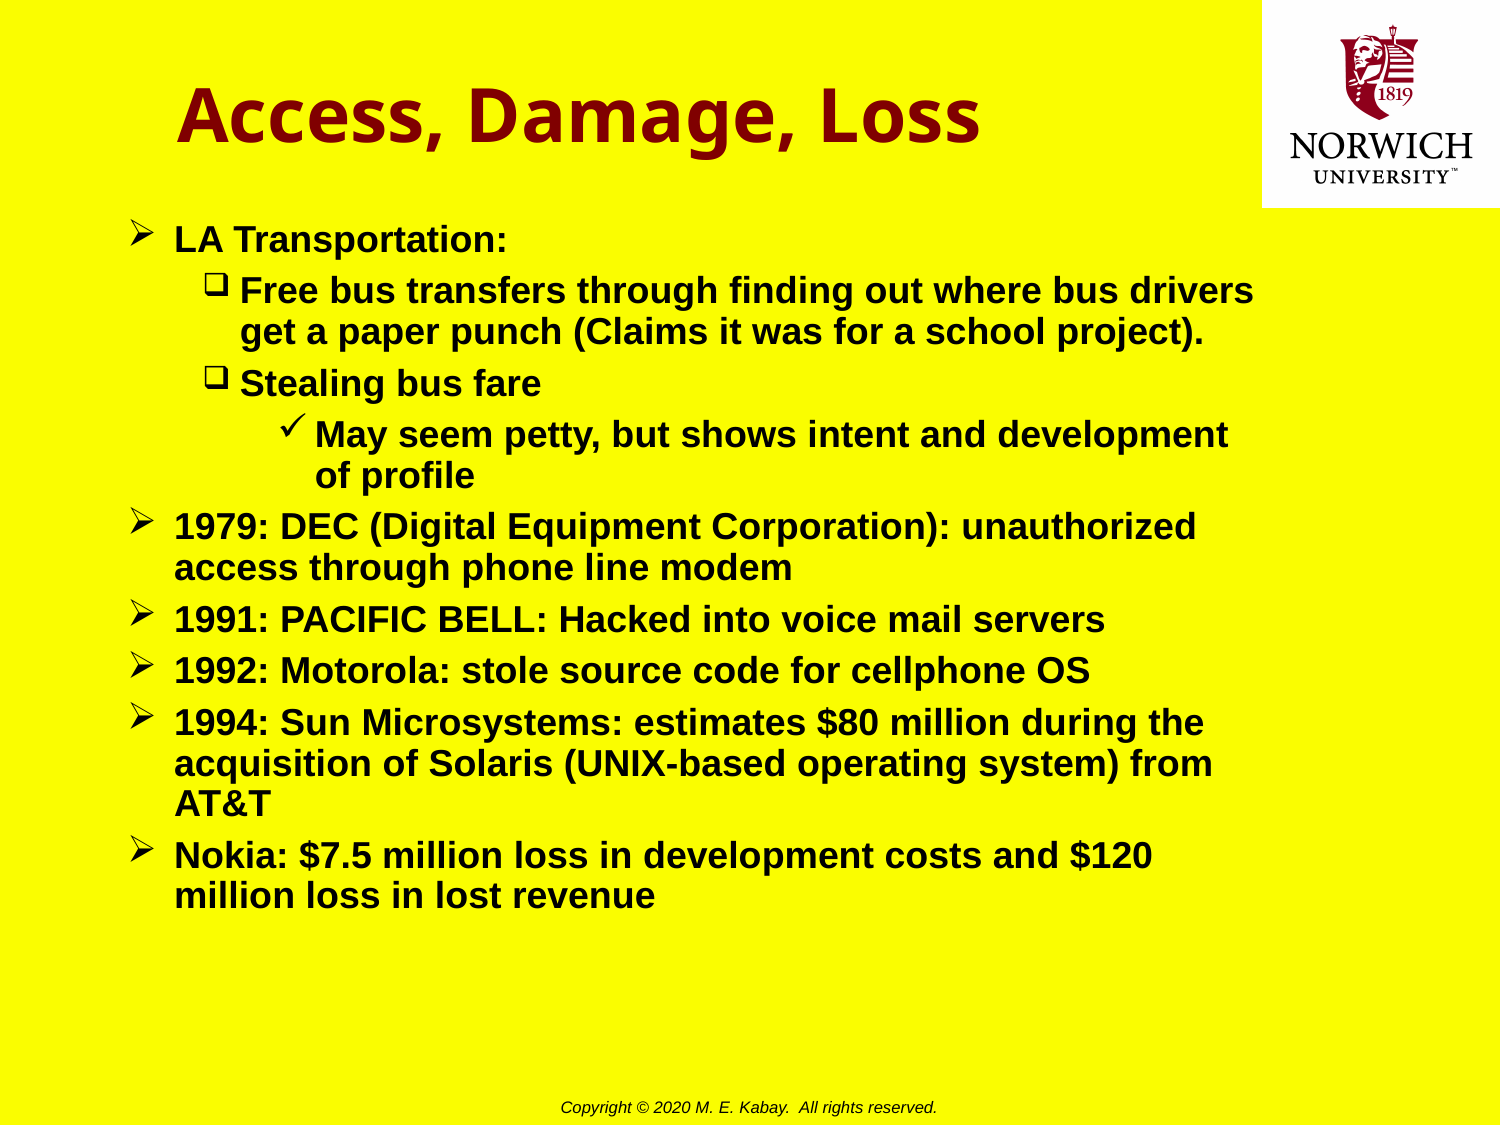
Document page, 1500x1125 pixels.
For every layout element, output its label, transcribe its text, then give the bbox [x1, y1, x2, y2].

list LA Transportation: Free bus transfers through finding out where bus drivers get a paper punch (Claims it was for a school project). Stealing bus fare May seem petty, but shows intent and development of profile 1979: DEC (Digital Equipment Corporation): unauthorized access through phone line modem 1991: PACIFIC BELL: Hacked into voice mail servers 1992: Motorola: stole source code for cellphone OS 1994: Sun Microsystems: estimates $80 million during the acquisition of Solaris (UNIX-based operating system) from AT&T Nokia: $7.5 million loss in development costs and $120 million loss in lost revenue [112, 212, 1288, 975]
picture [1262, 0, 1500, 208]
title Access, Damage, Loss [162, 24, 1338, 213]
